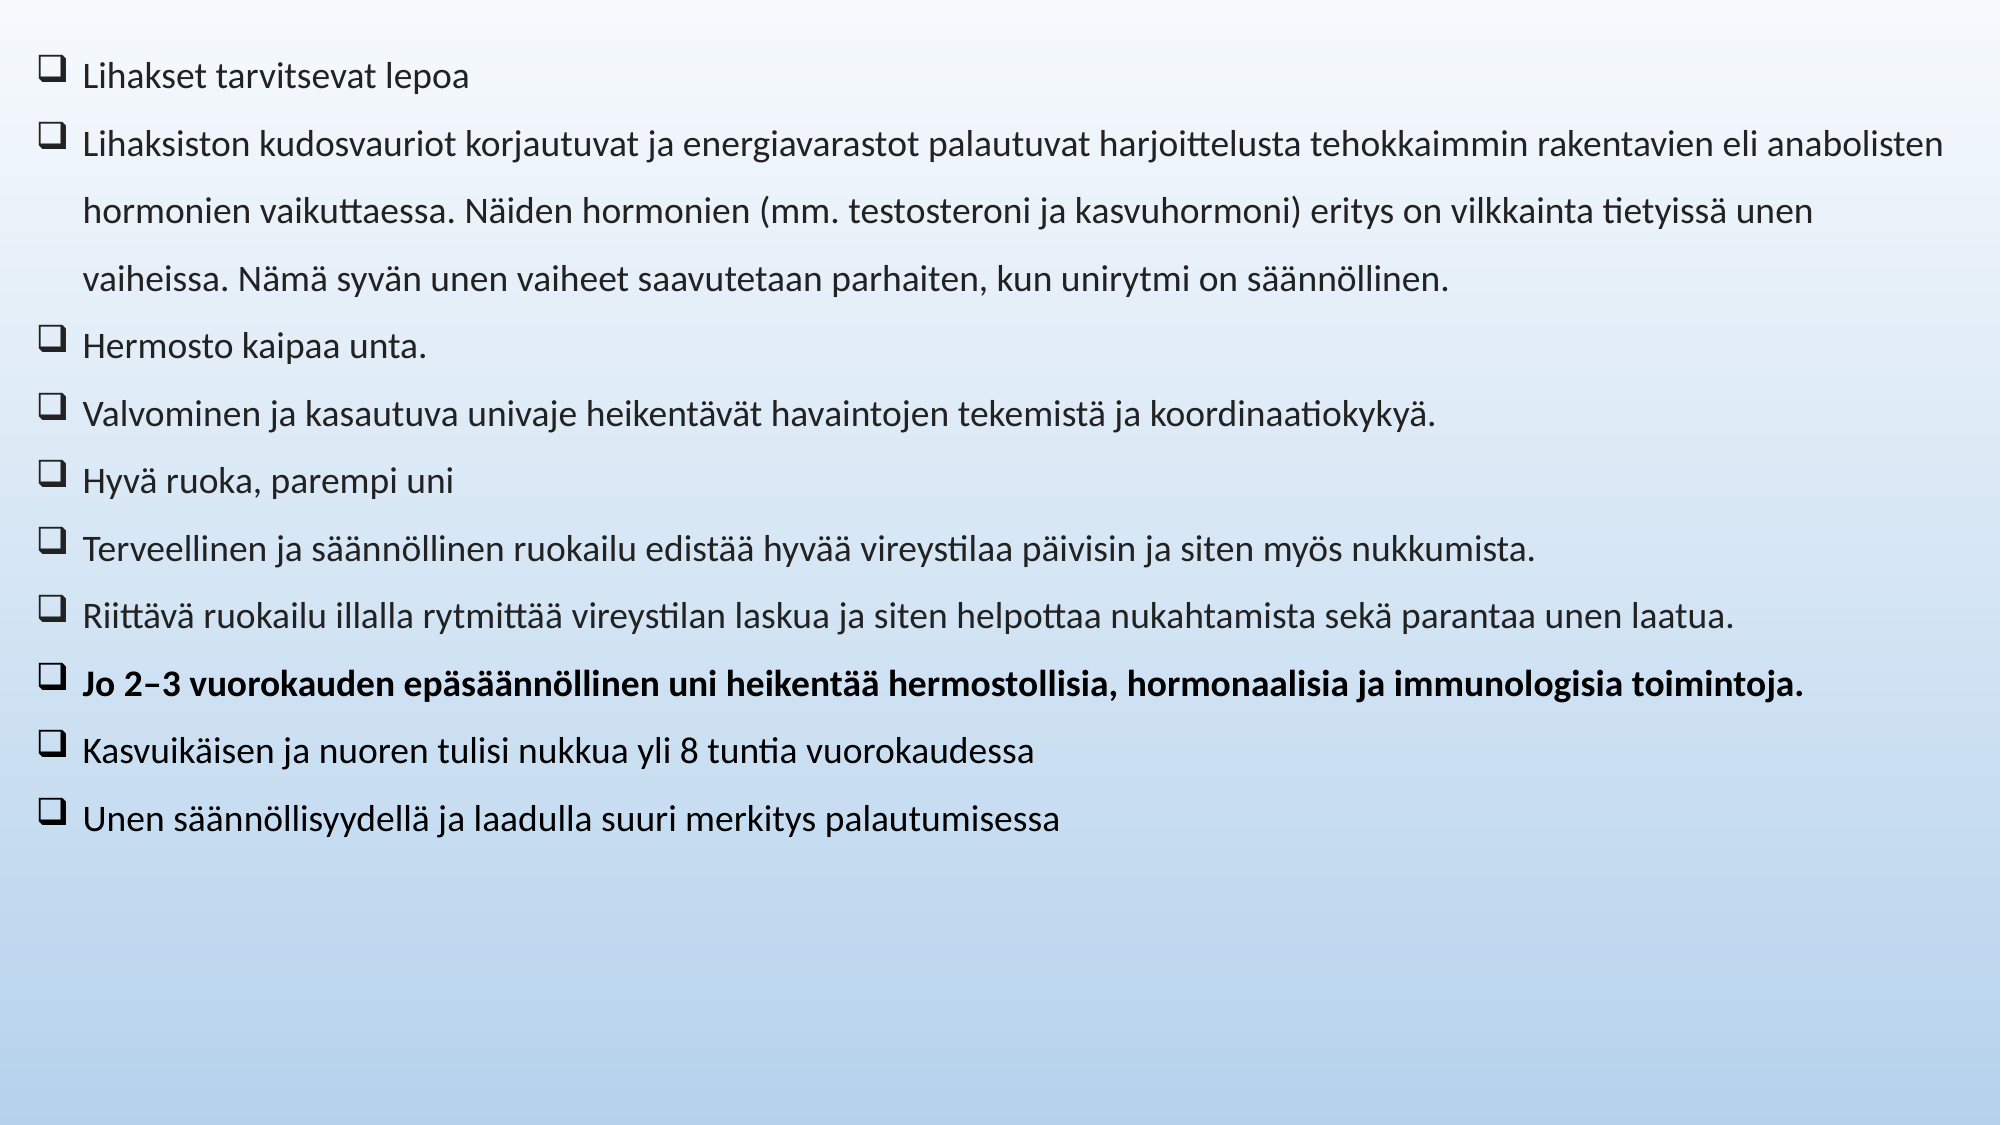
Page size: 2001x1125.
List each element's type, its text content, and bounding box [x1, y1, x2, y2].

text_box Lihakset tarvitsevat lepoa Lihaksiston kudosvauriot korjautuvat ja energiavarastot palautuvat harjoittelusta tehokkaimmin rakentavien eli anabolisten hormonien vaikuttaessa. Näiden hormonien (mm. testosteroni ja kasvuhormoni) eritys on vilkkainta tietyissä unen vaiheissa. Nämä syvän unen vaiheet saavutetaan parhaiten, kun unirytmi on säännöllinen. Hermosto kaipaa unta. Valvominen ja kasautuva univaje heikentävät havaintojen tekemistä ja koordinaatiokykyä. Hyvä ruoka, parempi uni Terveellinen ja säännöllinen ruokailu edistää hyvää vireystilaa päivisin ja siten myös nukkumista. Riittävä ruokailu illalla rytmittää vireystilan laskua ja siten helpottaa nukahtamista sekä parantaa unen laatua. Jo 2‒3 vuorokauden epäsäännöllinen uni heikentää hermostollisia, hormonaalisia ja immunologisia toimintoja. Kasvuikäisen ja nuoren tulisi nukkua yli 8 tuntia vuorokaudessa Unen säännöllisyydellä ja laadulla suuri merkitys palautumisessa [21, 21, 1980, 914]
